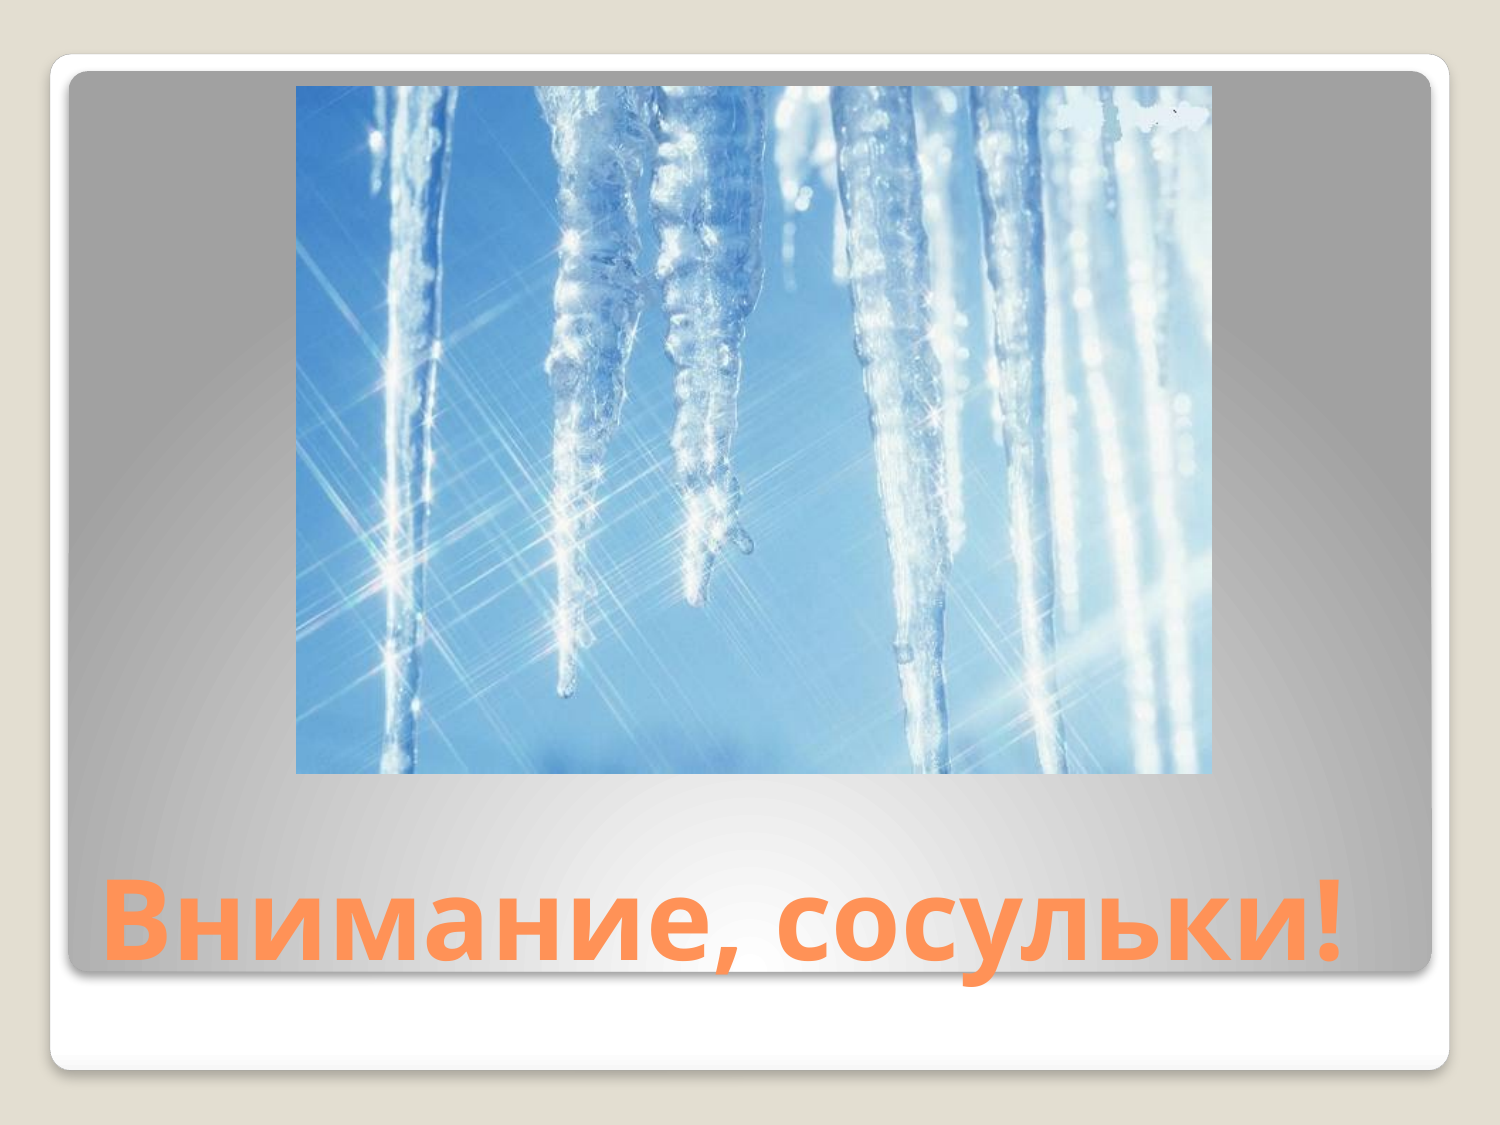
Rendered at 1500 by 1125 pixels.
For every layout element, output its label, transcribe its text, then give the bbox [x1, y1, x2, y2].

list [295, 86, 1212, 775]
title Внимание, сосульки! [82, 817, 1425, 990]
